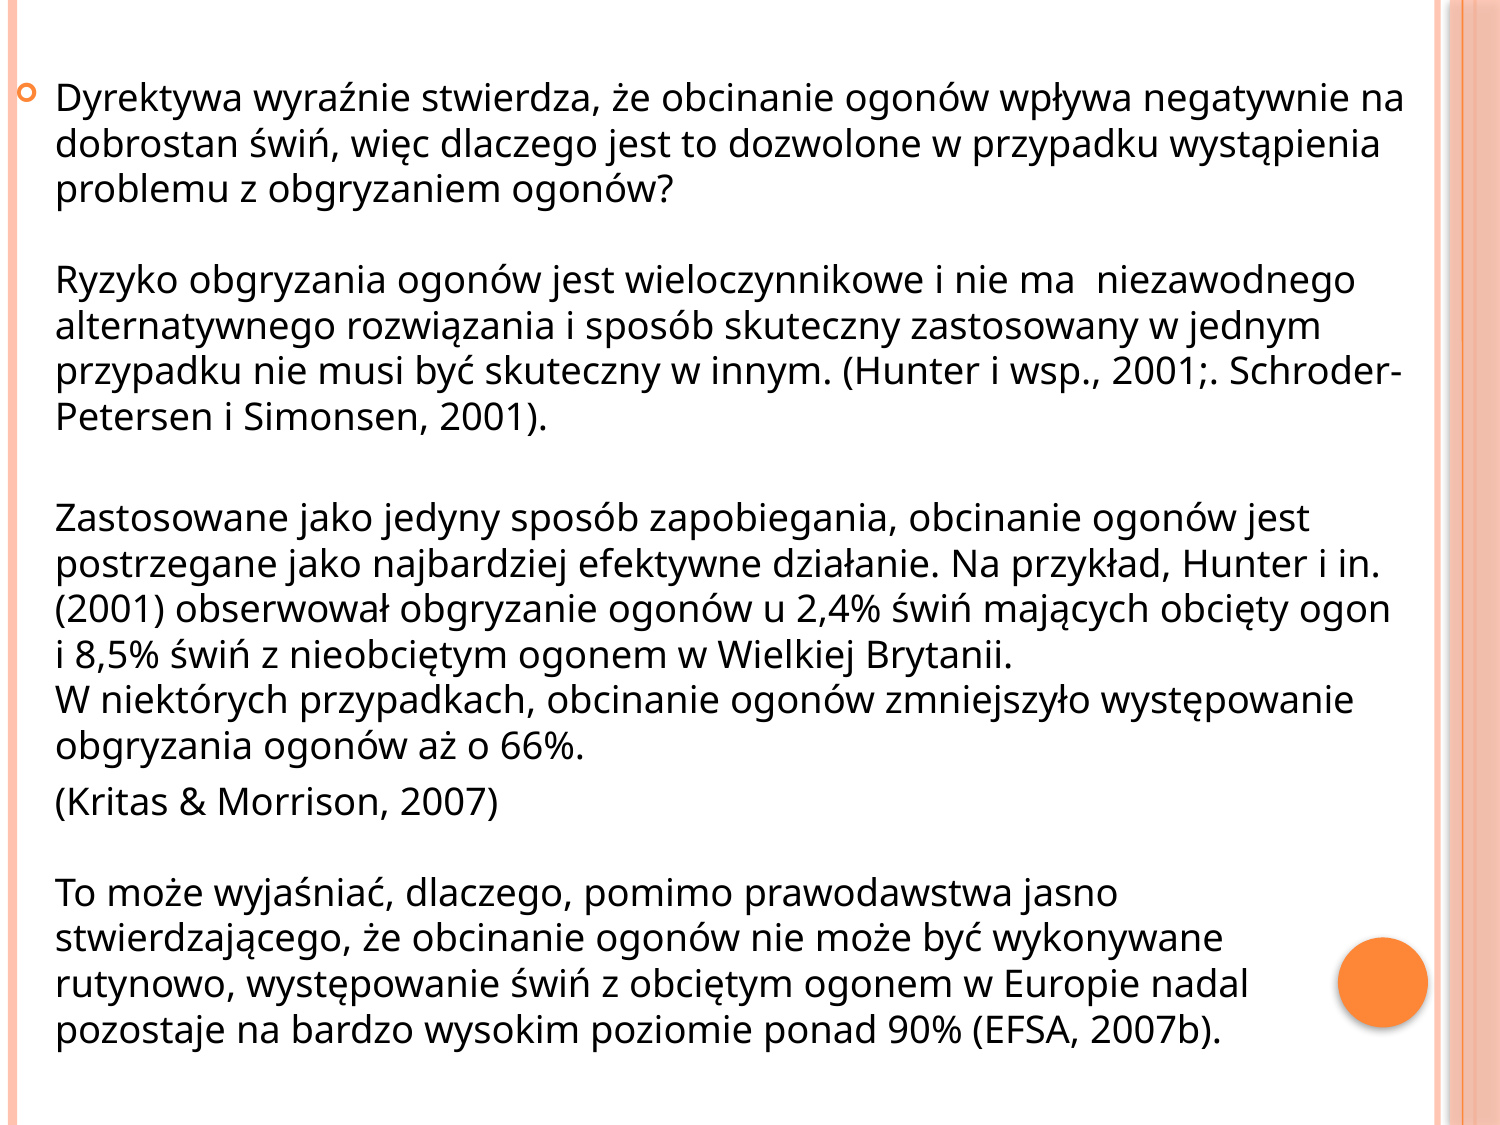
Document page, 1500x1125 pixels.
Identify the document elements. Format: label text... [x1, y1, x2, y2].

list Dyrektywa wyraźnie stwierdza, że ​​obcinanie ogonów wpływa negatywnie na dobrostan świń, więc dlaczego jest to dozwolone w przypadku wystąpienia problemu z obgryzaniem ogonów? Ryzyko obgryzania ogonów jest wieloczynnikowe i nie ma niezawodnego alternatywnego rozwiązania i sposób skuteczny zastosowany w jednym przypadku nie musi być skuteczny w innym. (Hunter i wsp., 2001;. Schroder-Petersen i Simonsen, 2001). Zastosowane jako jedyny sposób zapobiegania, obcinanie ogonów jest postrzegane jako najbardziej efektywne działanie. Na przykład, Hunter i in. (2001) obserwował obgryzanie ogonów u 2,4% świń mających obcięty ogon i 8,5% świń z nieobciętym ogonem w Wielkiej Brytanii. W niektórych przypadkach, obcinanie ogonów zmniejszyło występowanie obgryzania ogonów aż o 66%. (Kritas & Morrison, 2007) To może wyjaśniać, dlaczego, pomimo prawodawstwa jasno stwierdzającego, że obcinanie ogonów nie może być wykonywane rutynowo, występowanie świń z obciętym ogonem w Europie nadal pozostaje na bardzo wysokim poziomie ponad 90% (EFSA, 2007b). [0, 66, 1424, 1062]
